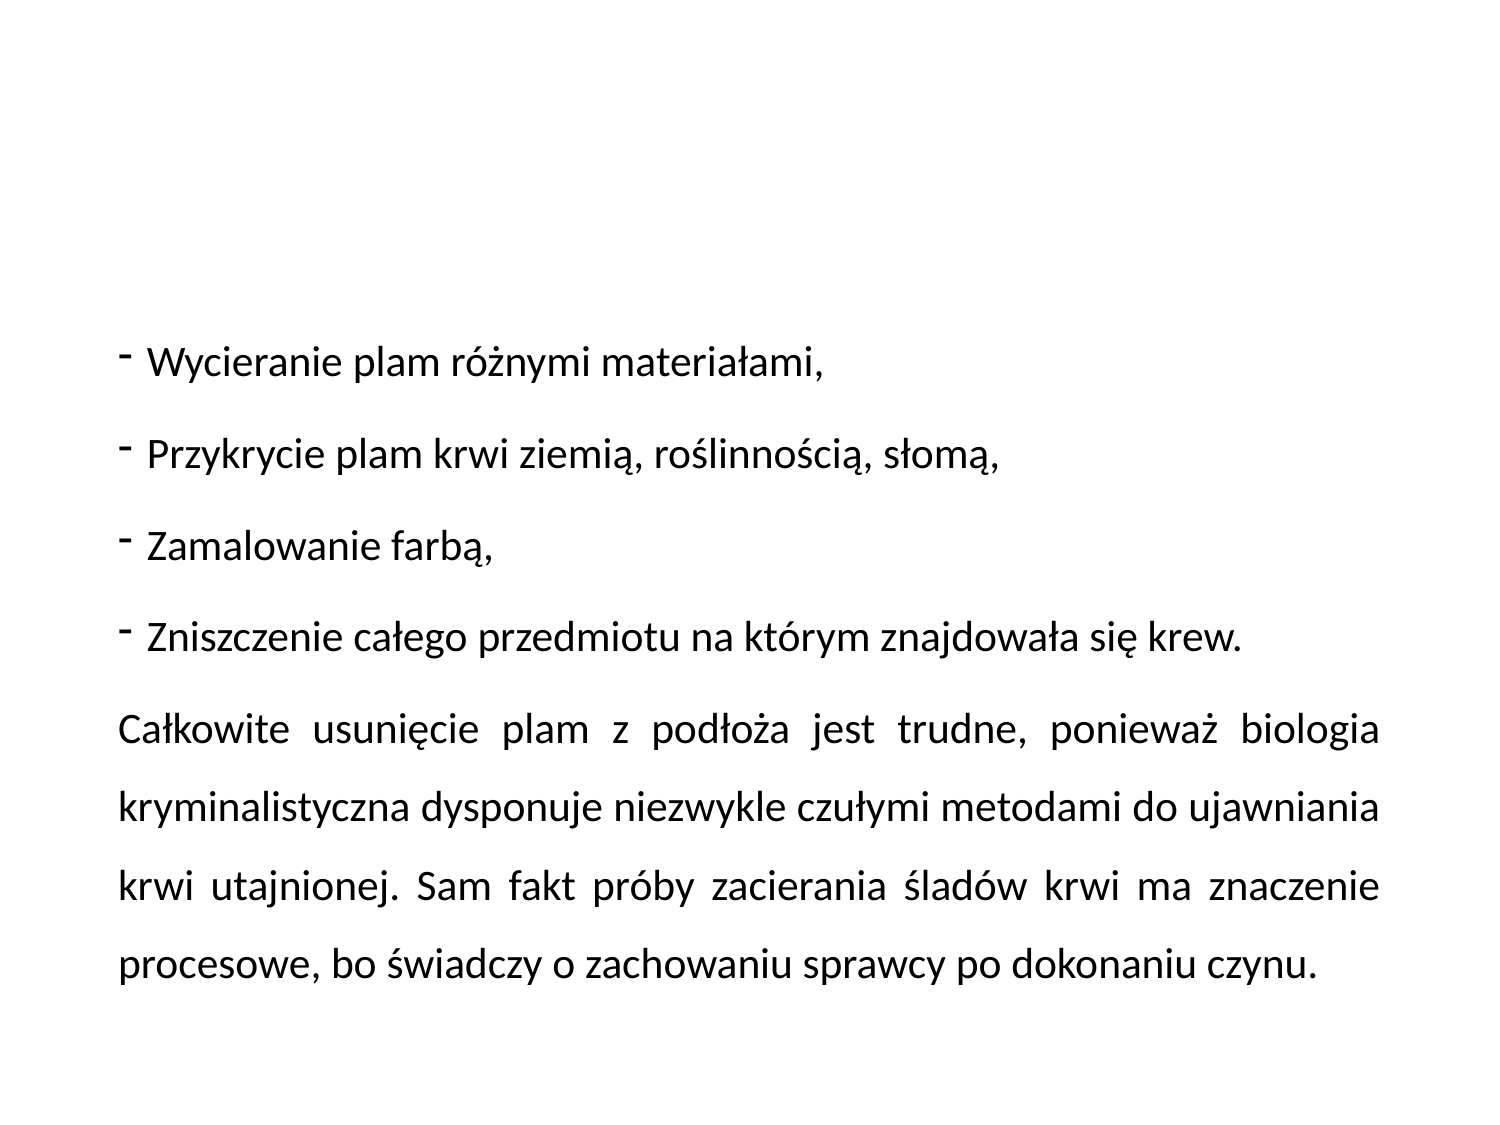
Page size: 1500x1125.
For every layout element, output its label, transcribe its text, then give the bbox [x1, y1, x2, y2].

list Wycieranie plam różnymi materiałami, Przykrycie plam krwi ziemią, roślinnością, słomą, Zamalowanie farbą, Zniszczenie całego przedmiotu na którym znajdowała się krew. Całkowite usunięcie plam z podłoża jest trudne, ponieważ biologia kryminalistyczna dysponuje niezwykle czułymi metodami do ujawniania krwi utajnionej. Sam fakt próby zacierania śladów krwi ma znaczenie procesowe, bo świadczy o zachowaniu sprawcy po dokonaniu czynu. [103, 299, 1397, 1014]
